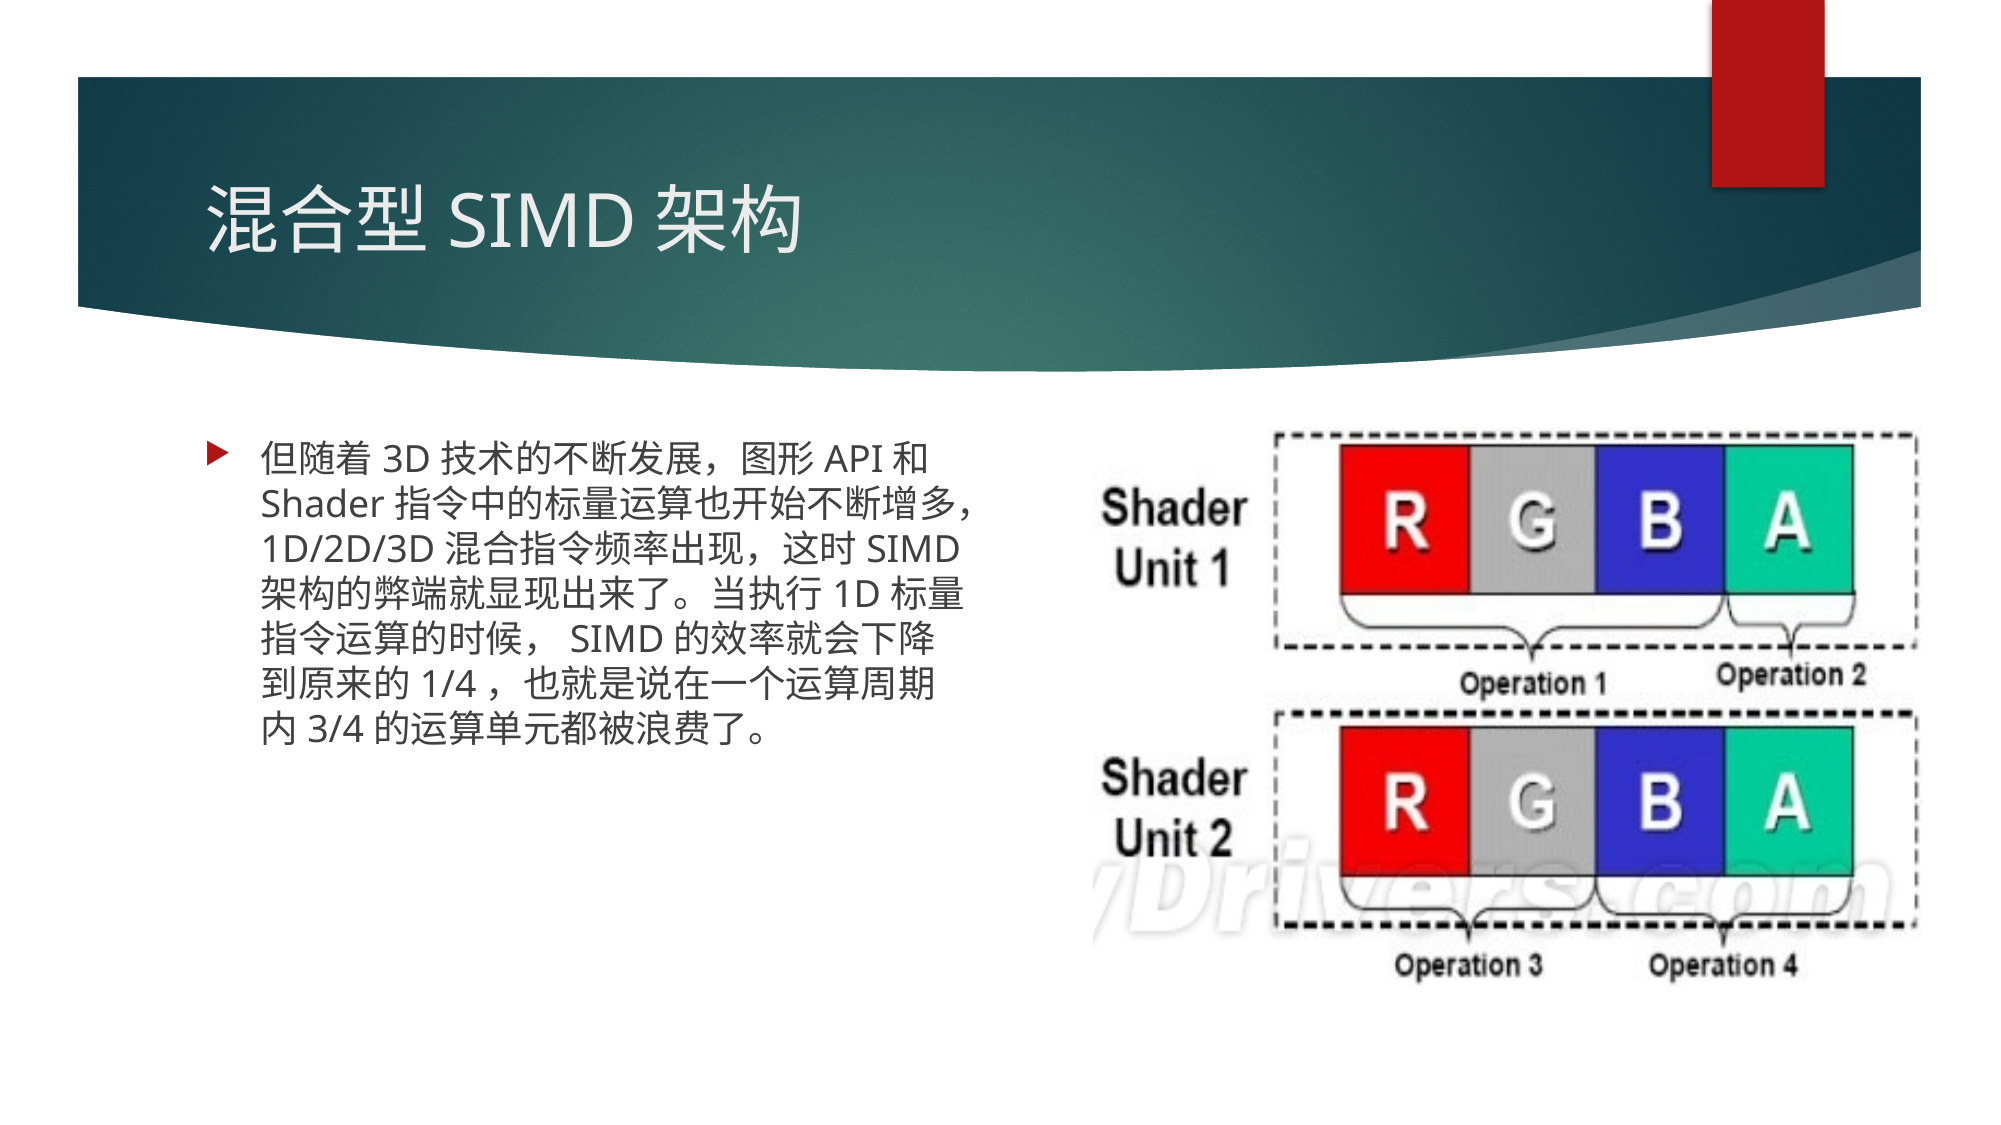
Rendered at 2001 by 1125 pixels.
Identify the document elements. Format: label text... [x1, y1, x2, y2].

title 混合型SIMD架构 [189, 159, 1638, 276]
list 但随着3D技术的不断发展，图形API和Shader指令中的标量运算也开始不断增多，1D/2D/3D混合指令频率出现，这时SIMD架构的弊端就显现出来了。当执行1D标量指令运算的时候，SIMD的效率就会下降到原来的1/4，也就是说在一个运算周期内3/4的运算单元都被浪费了。 [189, 427, 987, 988]
picture [1093, 426, 1923, 988]
